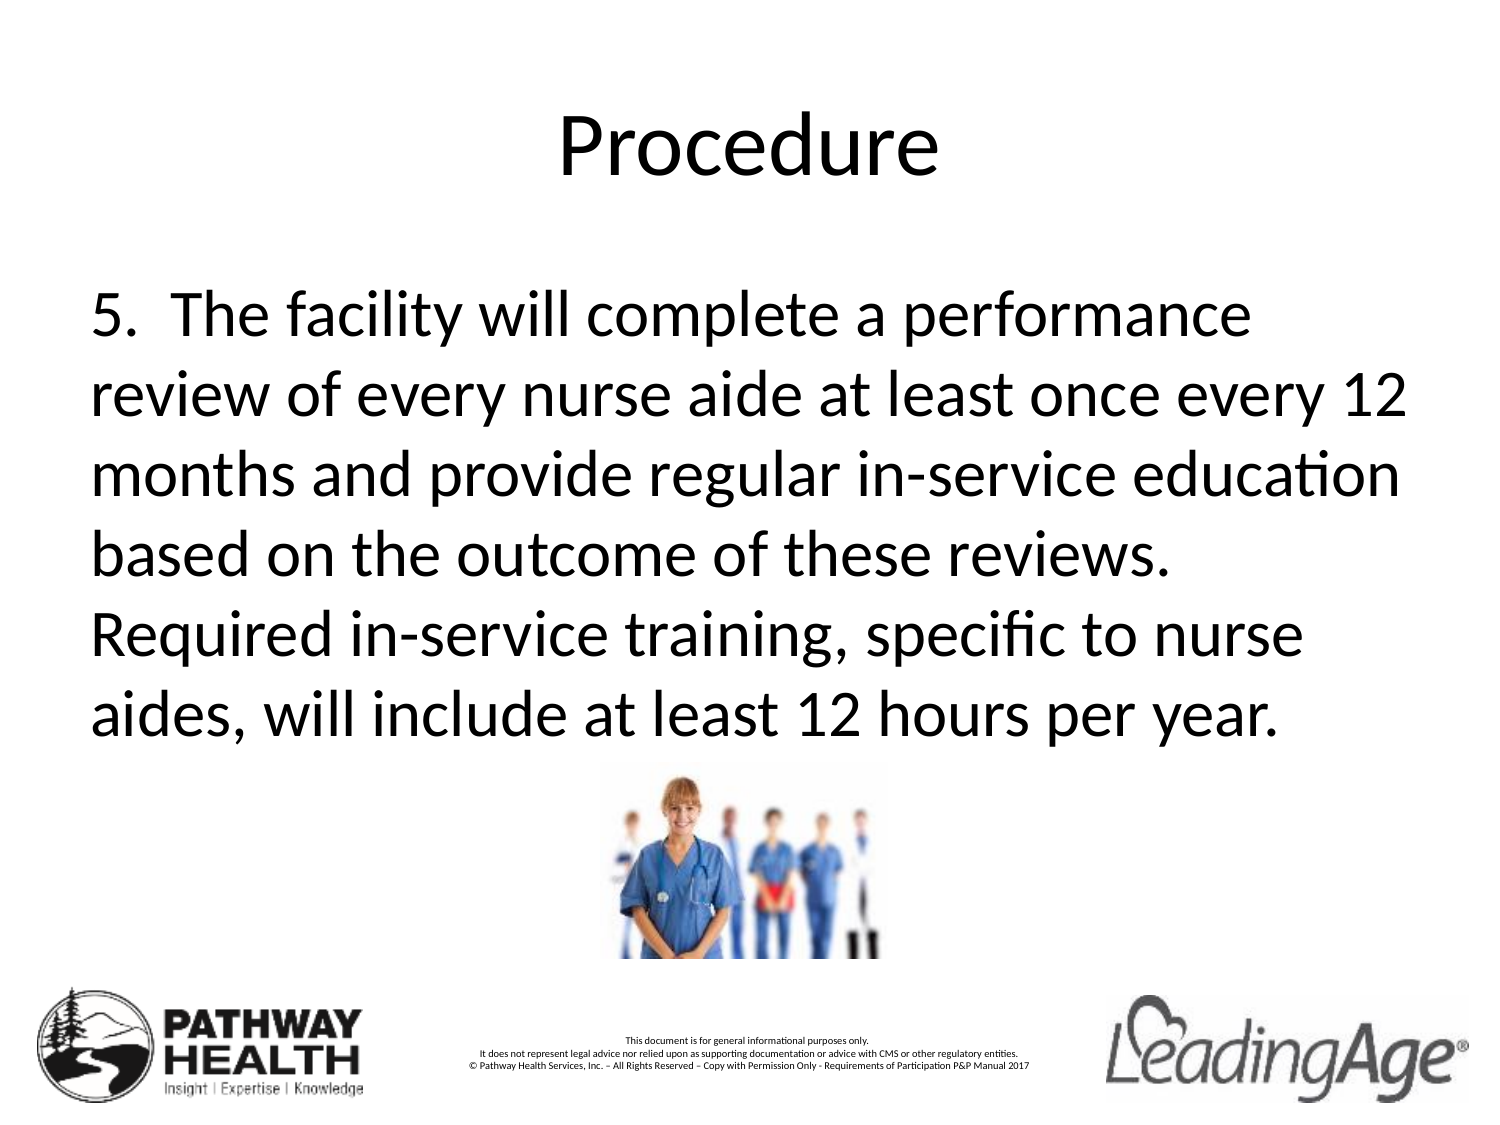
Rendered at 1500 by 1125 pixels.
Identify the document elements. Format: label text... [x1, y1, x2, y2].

title Procedure [75, 45, 1425, 233]
picture [37, 986, 363, 1103]
list 5. The facility will complete a performance review of every nurse aide at least once every 12 months and provide regular in-service education based on the outcome of these reviews. Required in-service training, specific to nurse aides, will include at least 12 hours per year. [75, 262, 1425, 1005]
picture [599, 762, 888, 959]
picture [1106, 995, 1469, 1103]
